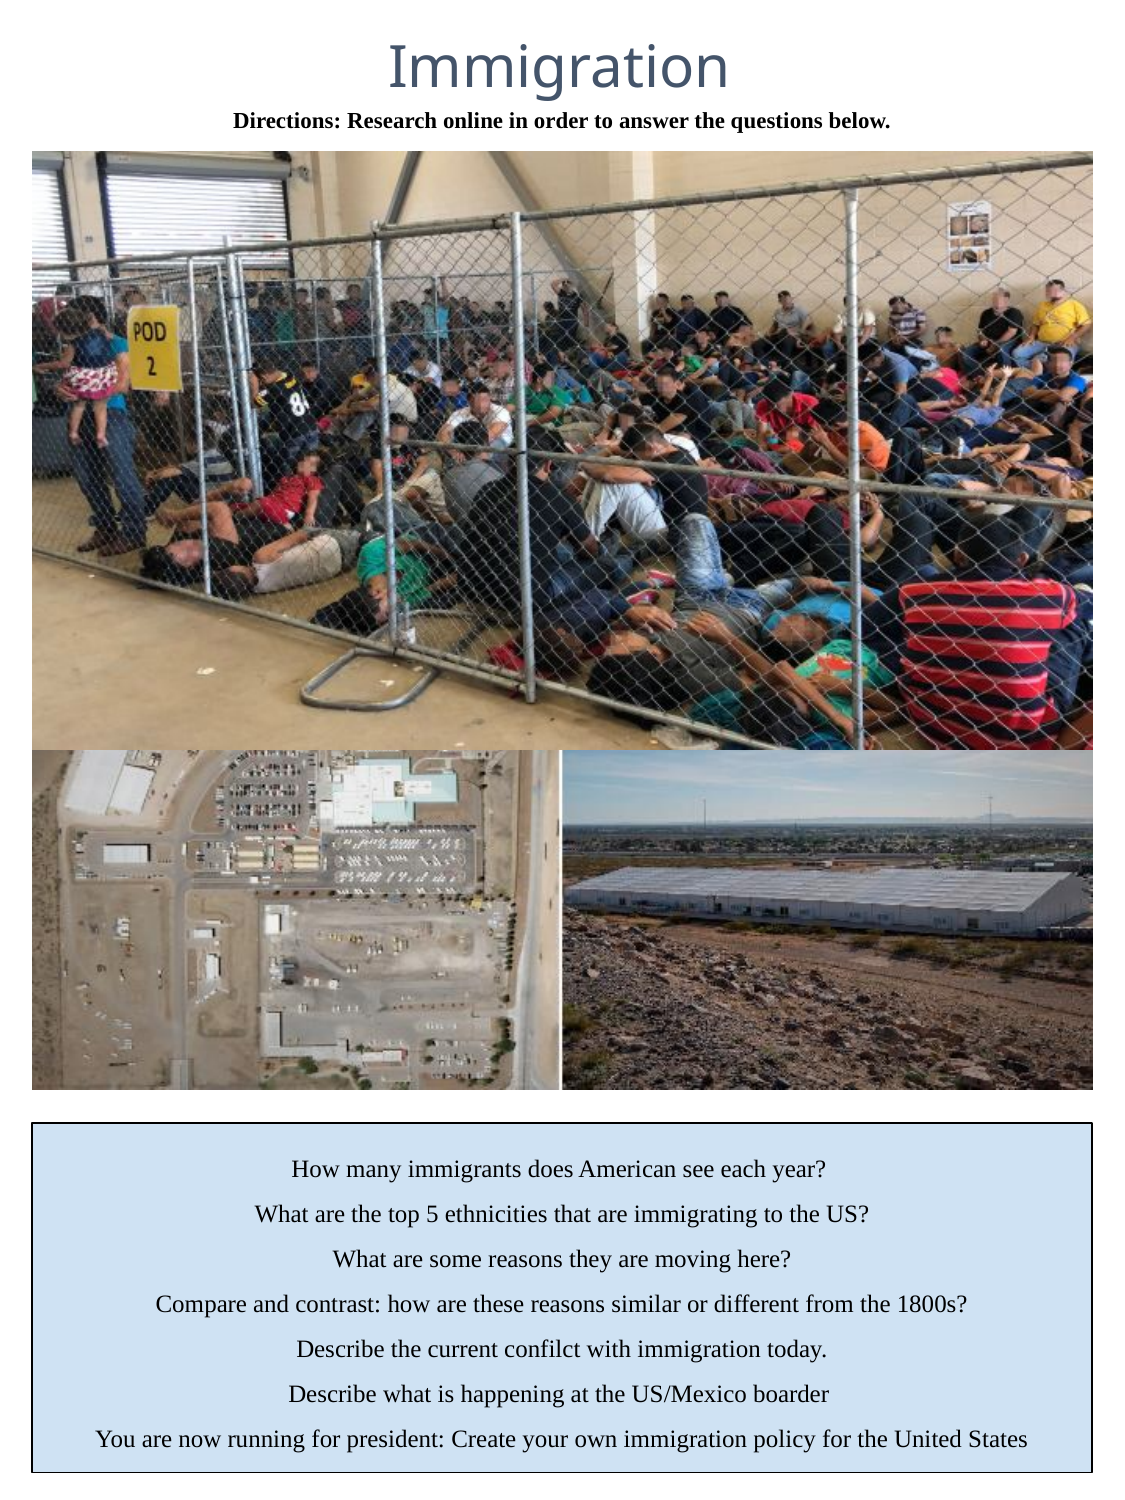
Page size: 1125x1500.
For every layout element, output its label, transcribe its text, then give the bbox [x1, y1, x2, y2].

text_box How many immigrants does American see each year? What are the top 5 ethnicities that are immigrating to the US? What are some reasons they are moving here? Compare and contrast: how are these reasons similar or different from the 1800s? Describe the current confilct with immigration today. Describe what is happening at the US/Mexico boarder You are now running for president: Create your own immigration policy for the United States [32, 1122, 1093, 1473]
picture [31, 150, 1093, 1090]
text_box Directions: Research online in order to answer the questions below. [0, 90, 1125, 177]
text_box Immigration [32, 21, 1087, 90]
